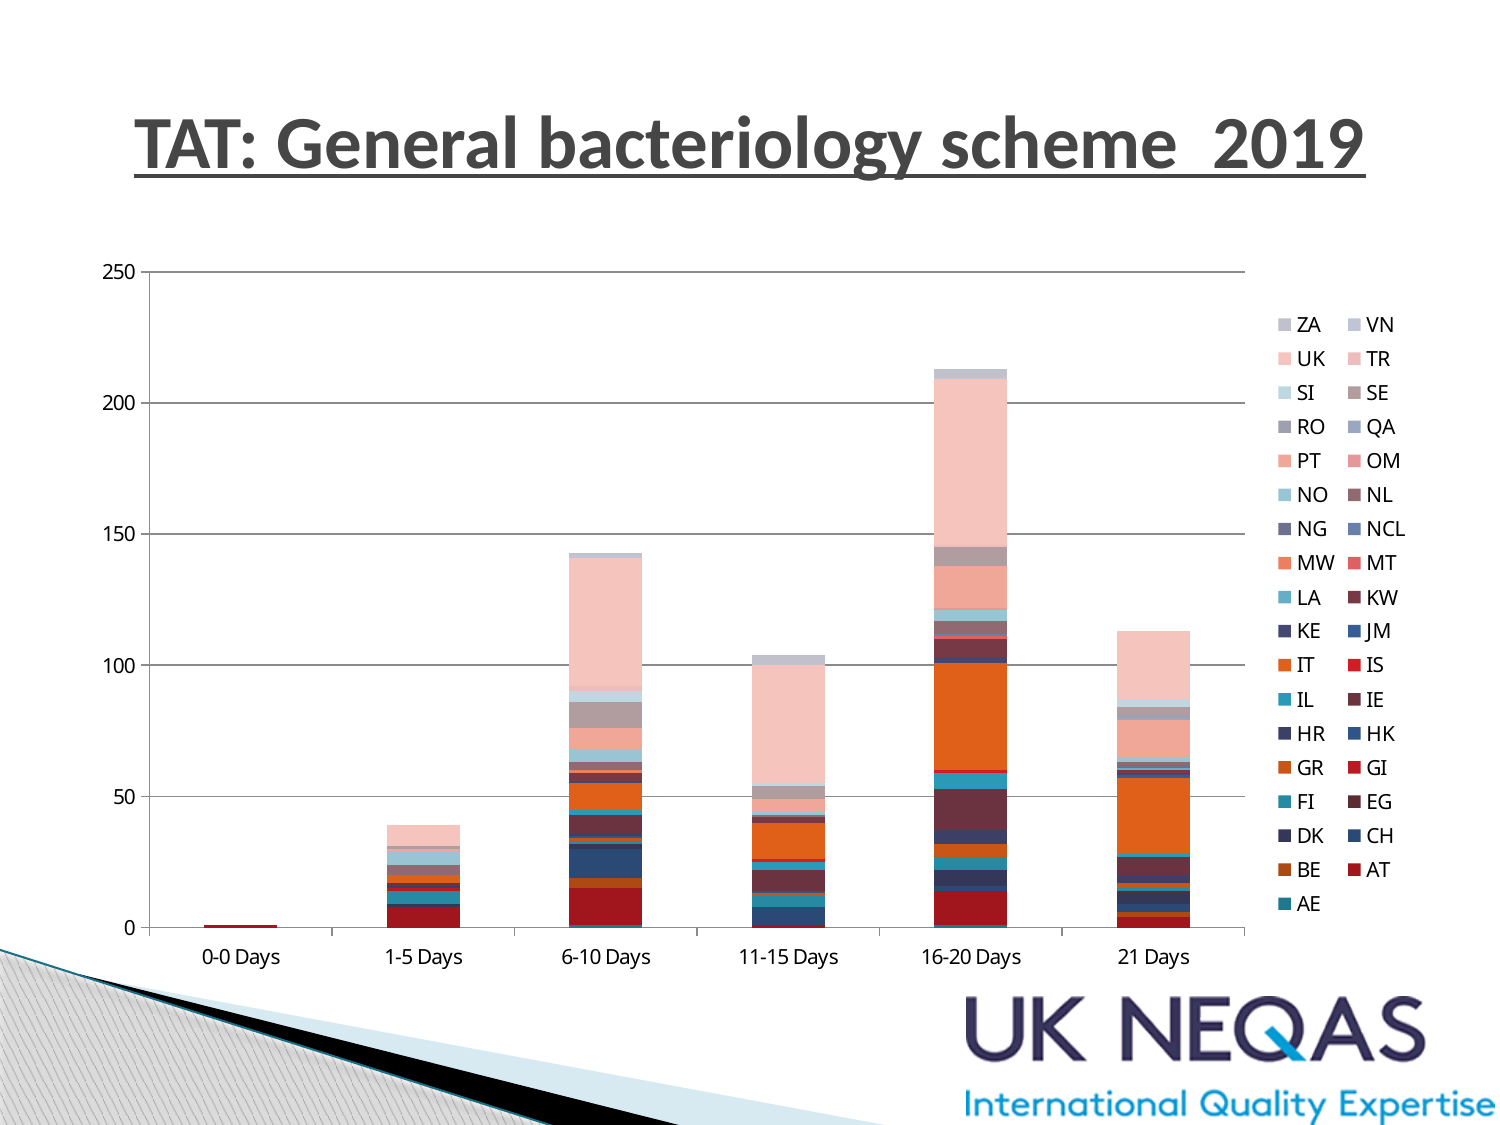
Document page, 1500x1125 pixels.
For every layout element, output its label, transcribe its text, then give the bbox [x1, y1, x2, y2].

picture [1384, 1102, 1396, 1113]
title TAT: General bacteriology scheme 2019 [75, 45, 1425, 233]
chart [74, 242, 1426, 986]
picture [966, 996, 1496, 1125]
